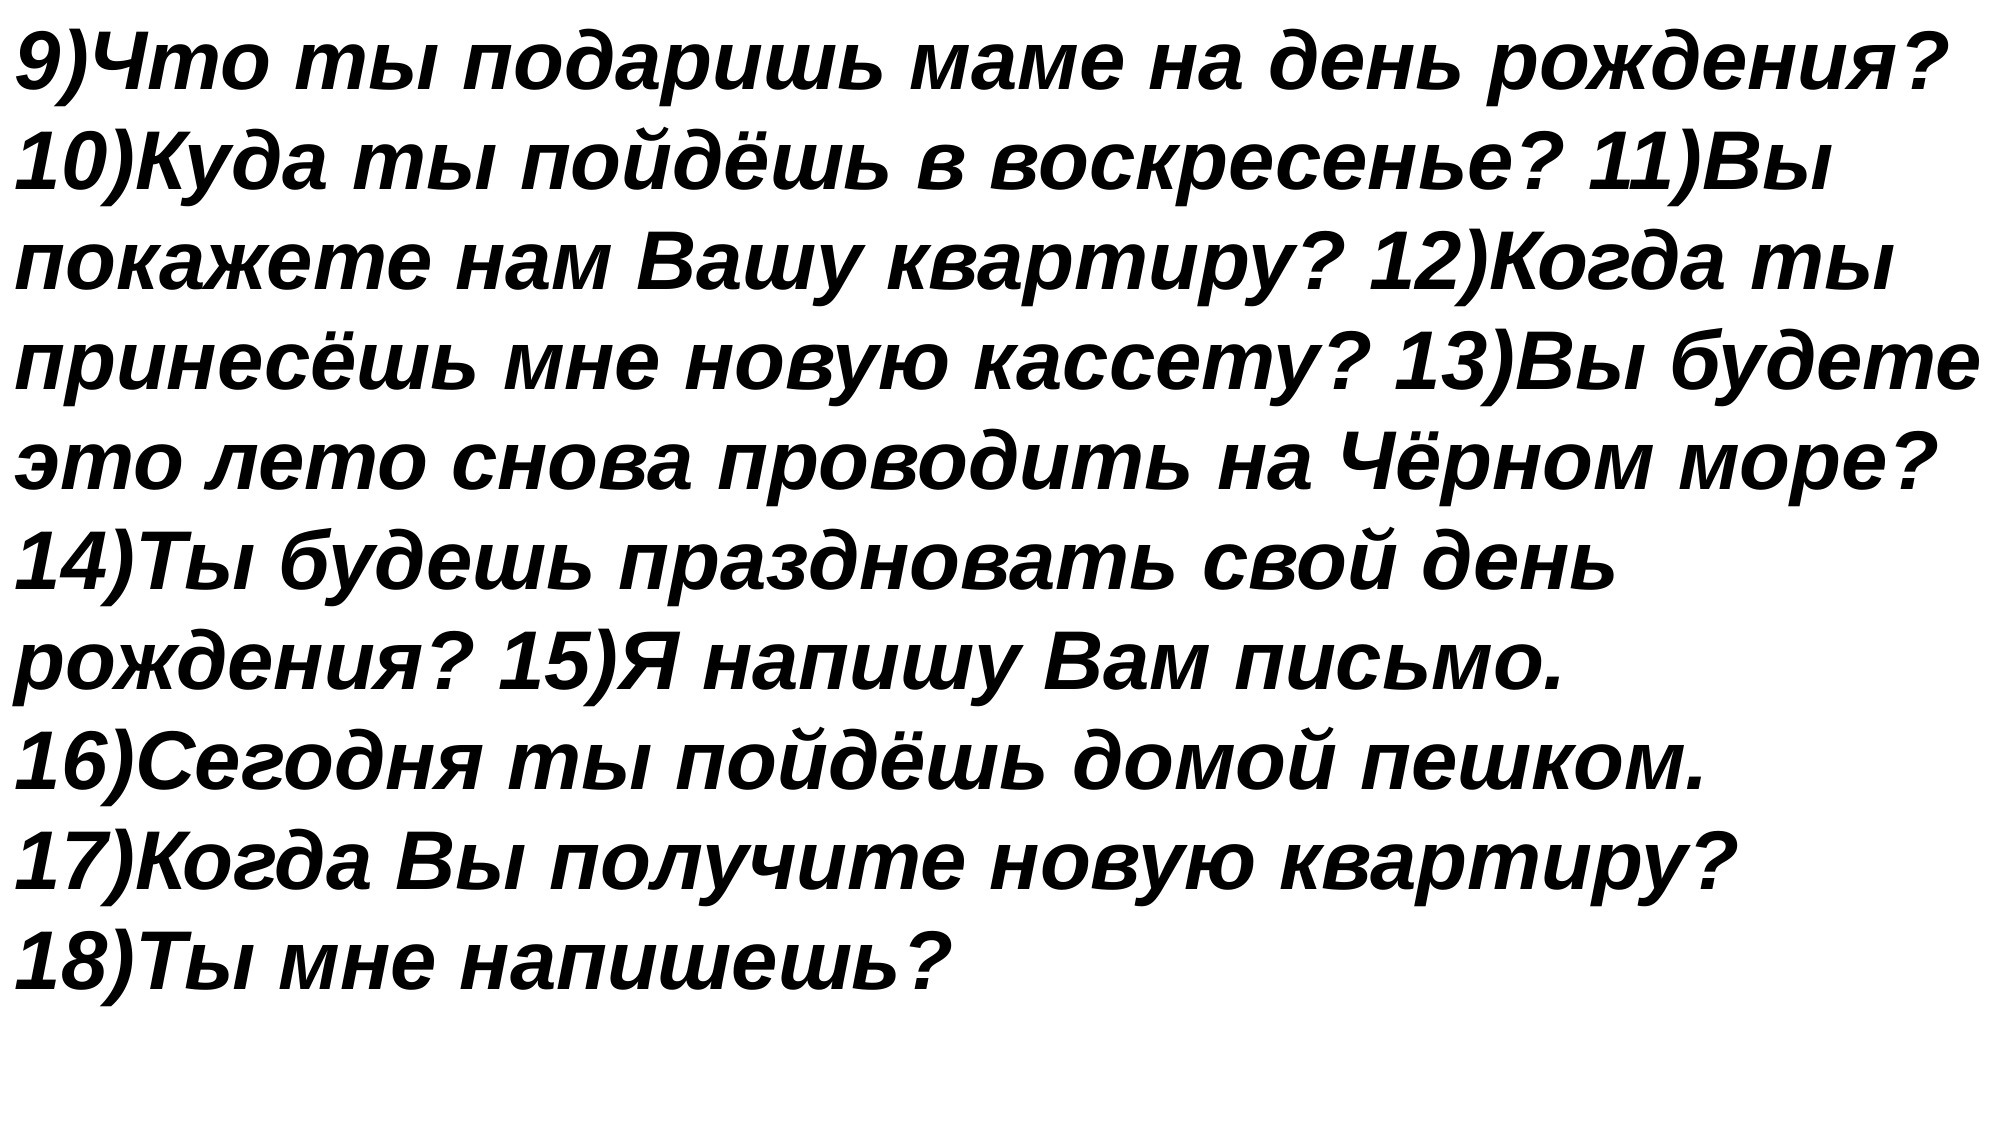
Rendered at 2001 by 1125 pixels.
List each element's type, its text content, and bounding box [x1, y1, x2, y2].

text_box 9)Что ты подаришь маме на день рождения? 10)Куда ты пойдёшь в воскресенье? 11)Вы покажете нам Вашу квартиру? 12)Когда ты принесёшь мне новую кассету? 13)Вы будете это лето снова проводить на Чёрном море? 14)Ты будешь праздновать свой день рождения? 15)Я напишу Вам письмо. 16)Сегодня ты пойдёшь домой пешком. 17)Когда Вы получите новую квартиру? 18)Ты мне напишешь? [0, 0, 2000, 1014]
